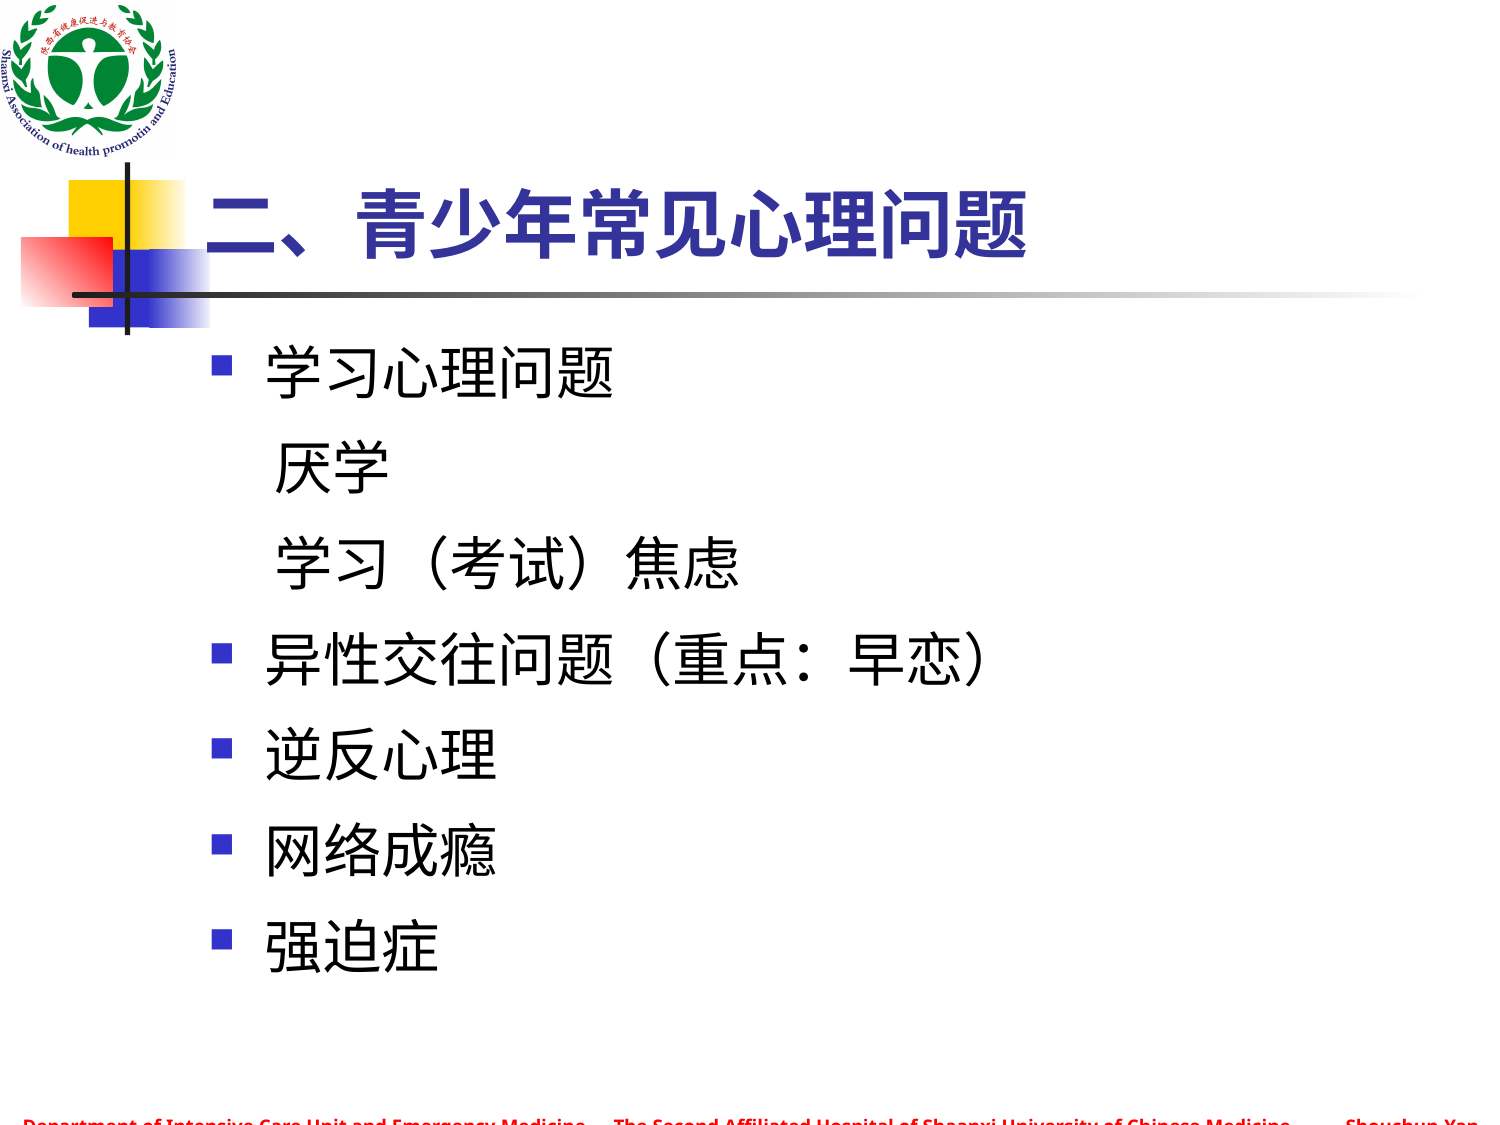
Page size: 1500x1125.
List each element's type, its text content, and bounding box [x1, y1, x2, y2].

list 学习心理问题 厌学 学习（考试）焦虑 异性交往问题（重点：早恋） 逆反心理 网络成瘾 强迫症 [193, 314, 1176, 1007]
title 二、青少年常见心理问题 [188, 34, 1468, 276]
picture [1, 5, 176, 157]
text_box Department of Intensive Care Unit and Emergency Medicine，The Second Affiliated Hospital of Shaanxi University of Chinese Medicine Shouchun-Yan [0, 1107, 1500, 1125]
